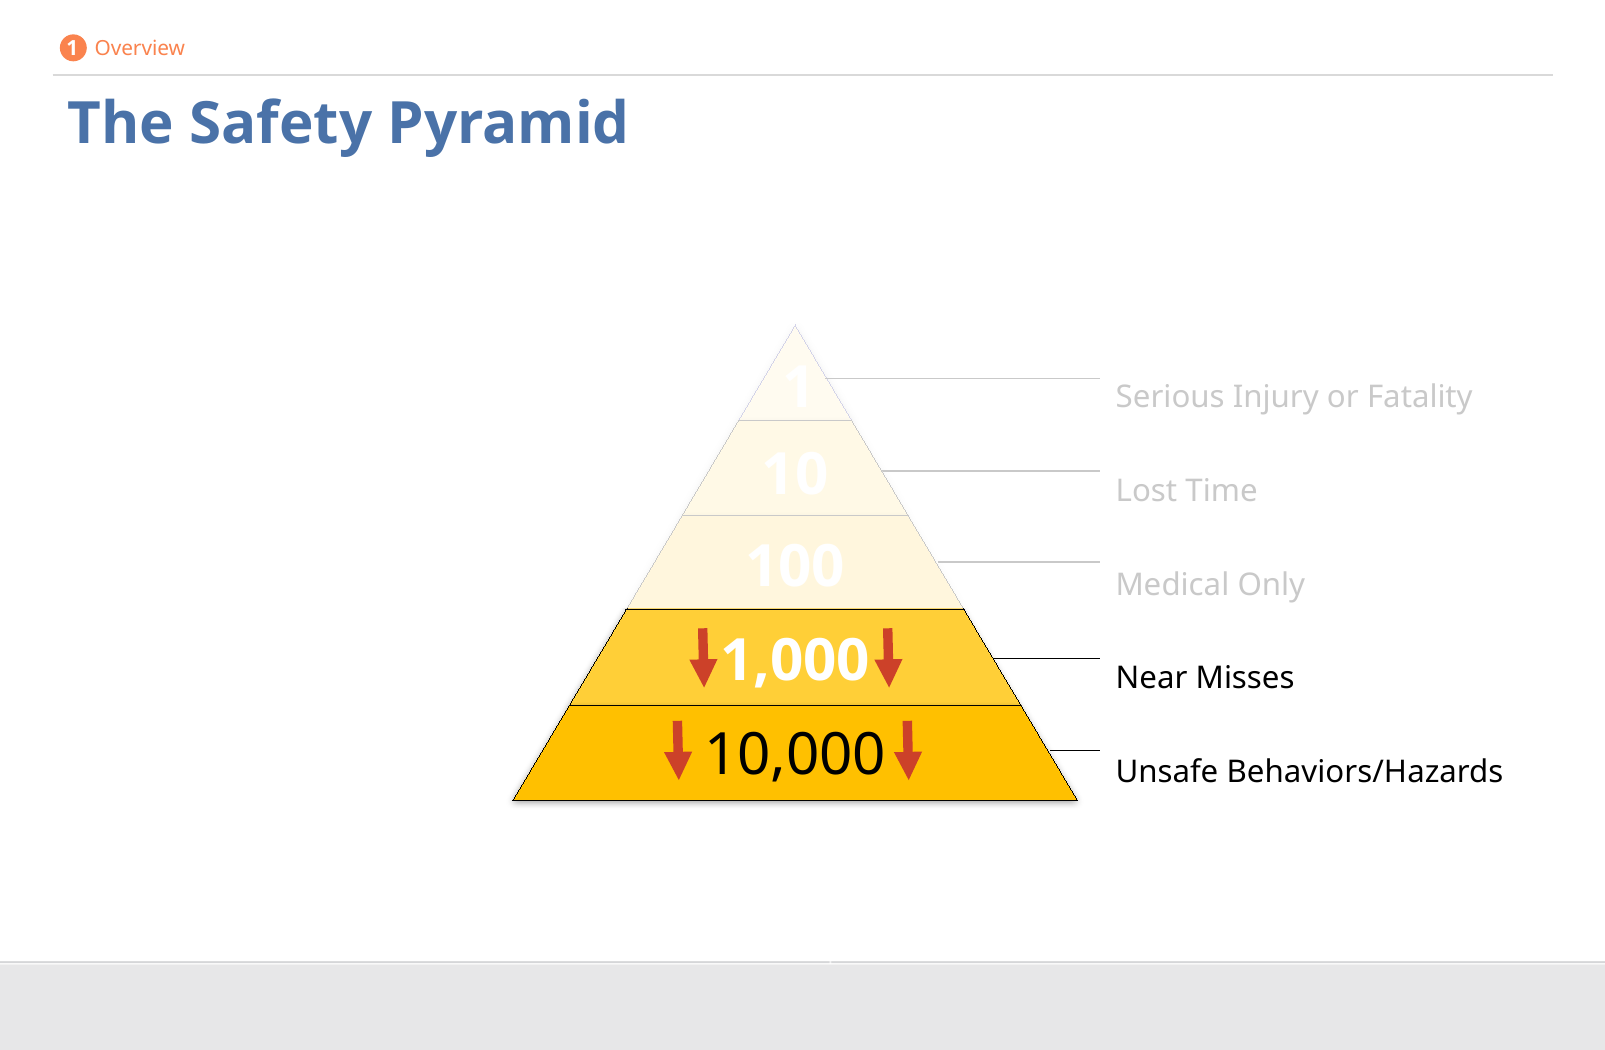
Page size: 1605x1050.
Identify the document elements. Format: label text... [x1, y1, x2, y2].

text_box 1 Overview [51, 27, 415, 67]
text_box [512, 324, 1078, 801]
text_box The Safety Pyramid [54, 83, 1204, 171]
picture [0, 960, 1605, 1050]
text_box Serious Injury or Fatality Lost Time Medical Only Near Misses Unsafe Behaviors/Hazards [1100, 610, 1519, 796]
text_box [412, 269, 1555, 610]
